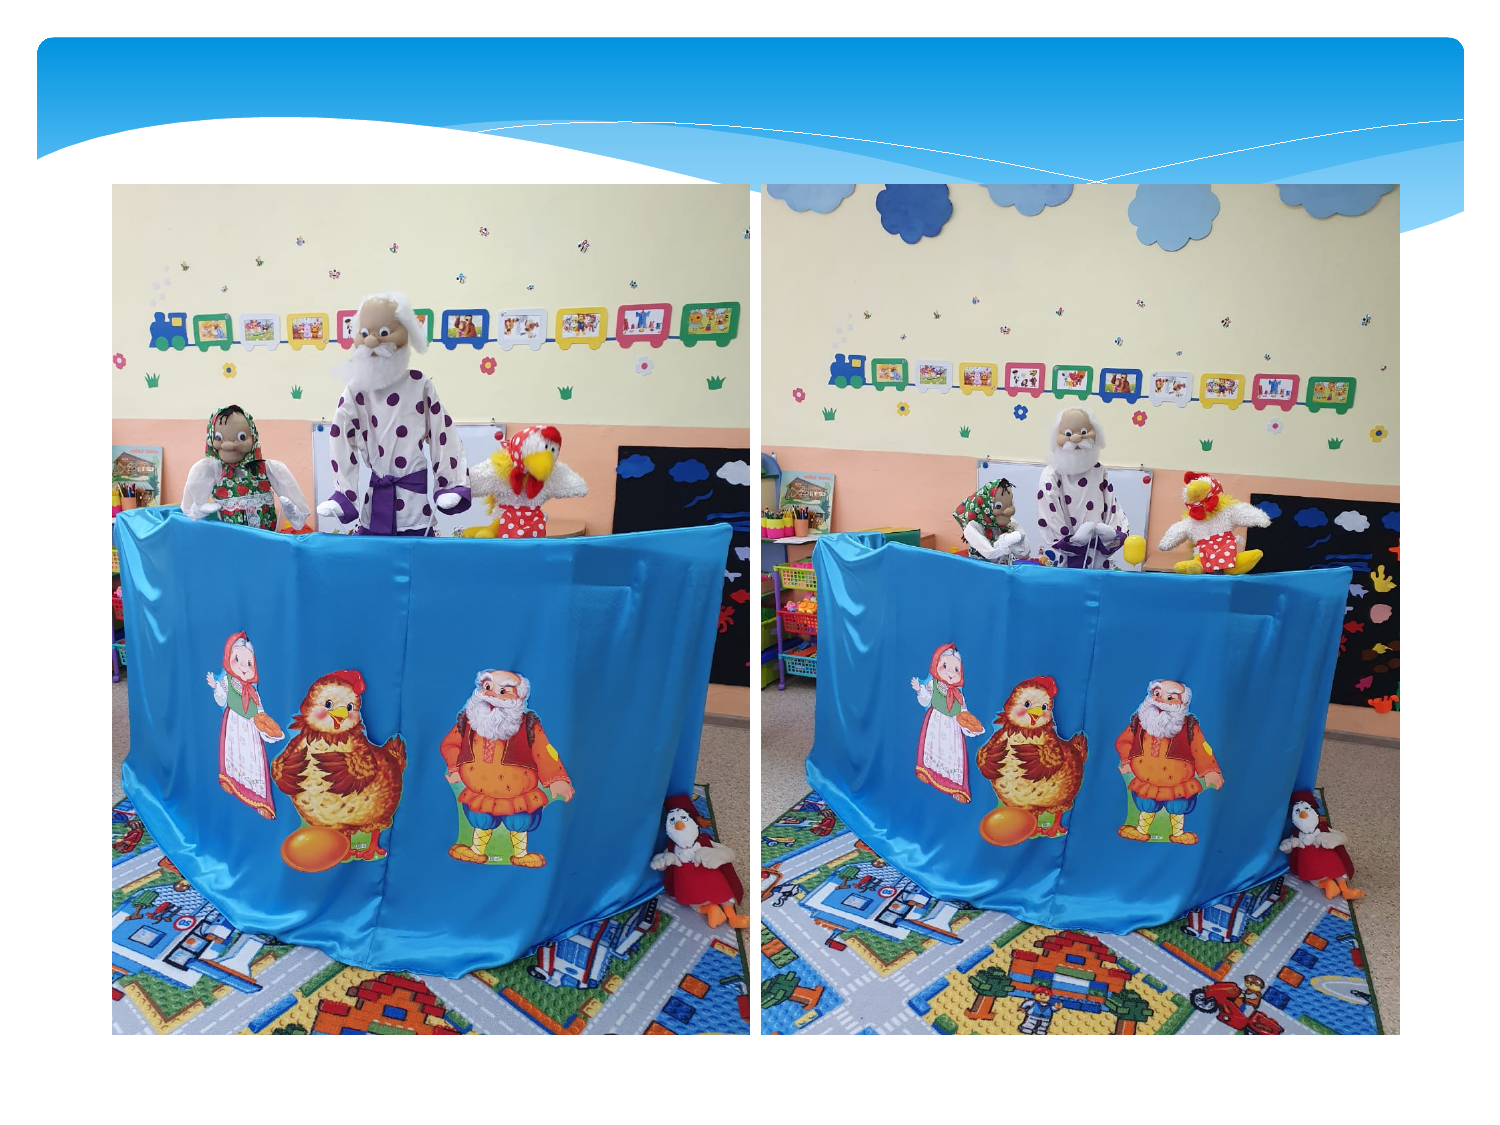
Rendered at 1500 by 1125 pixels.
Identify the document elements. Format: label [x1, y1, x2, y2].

picture [761, 184, 1400, 1036]
picture [111, 184, 751, 1036]
